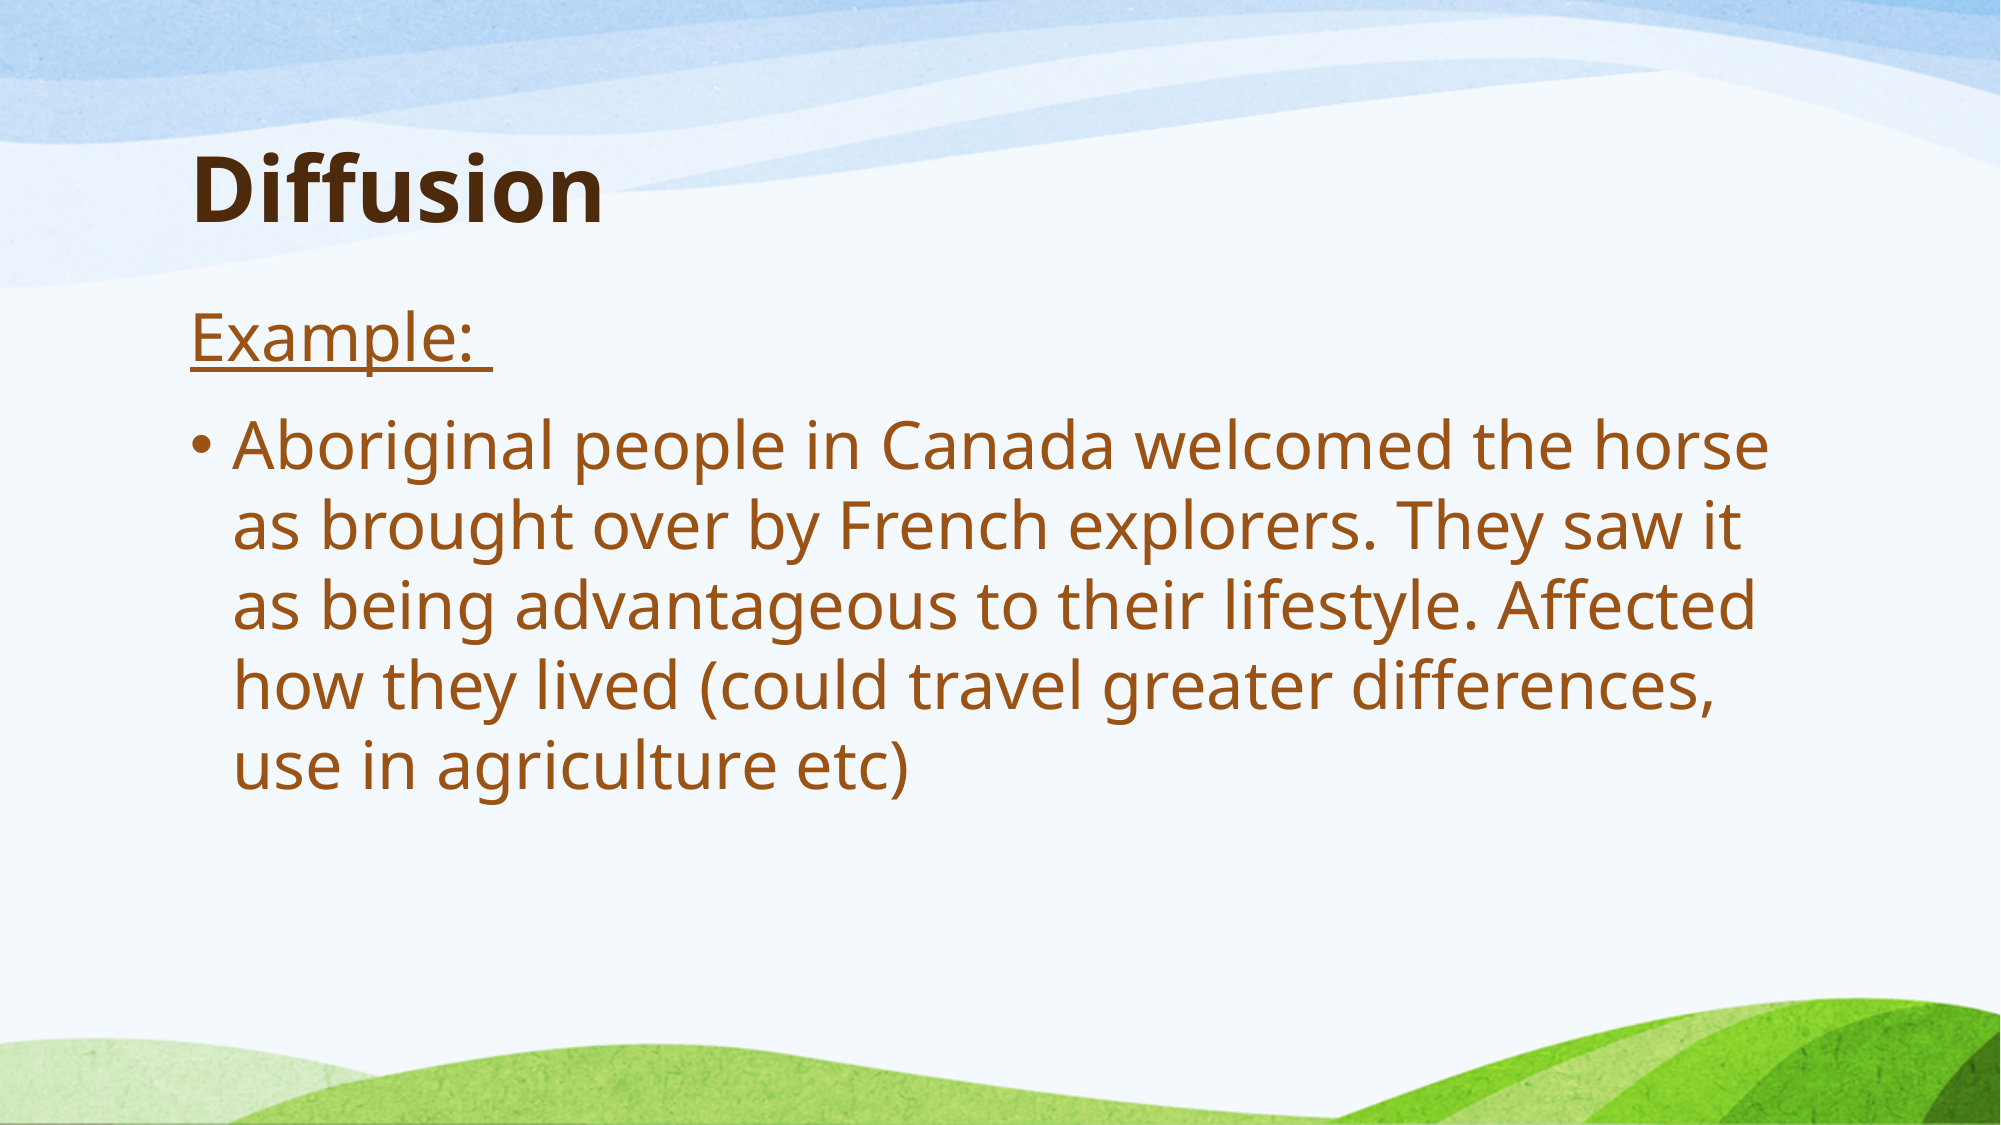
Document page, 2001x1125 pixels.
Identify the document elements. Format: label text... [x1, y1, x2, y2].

picture [0, 0, 2001, 1125]
title Diffusion [174, 50, 1825, 250]
list Example: Aboriginal people in Canada welcomed the horse as brought over by French explorers. They saw it as being advantageous to their lifestyle. Affected how they lived (could travel greater differences, use in agriculture etc) [174, 287, 1825, 982]
